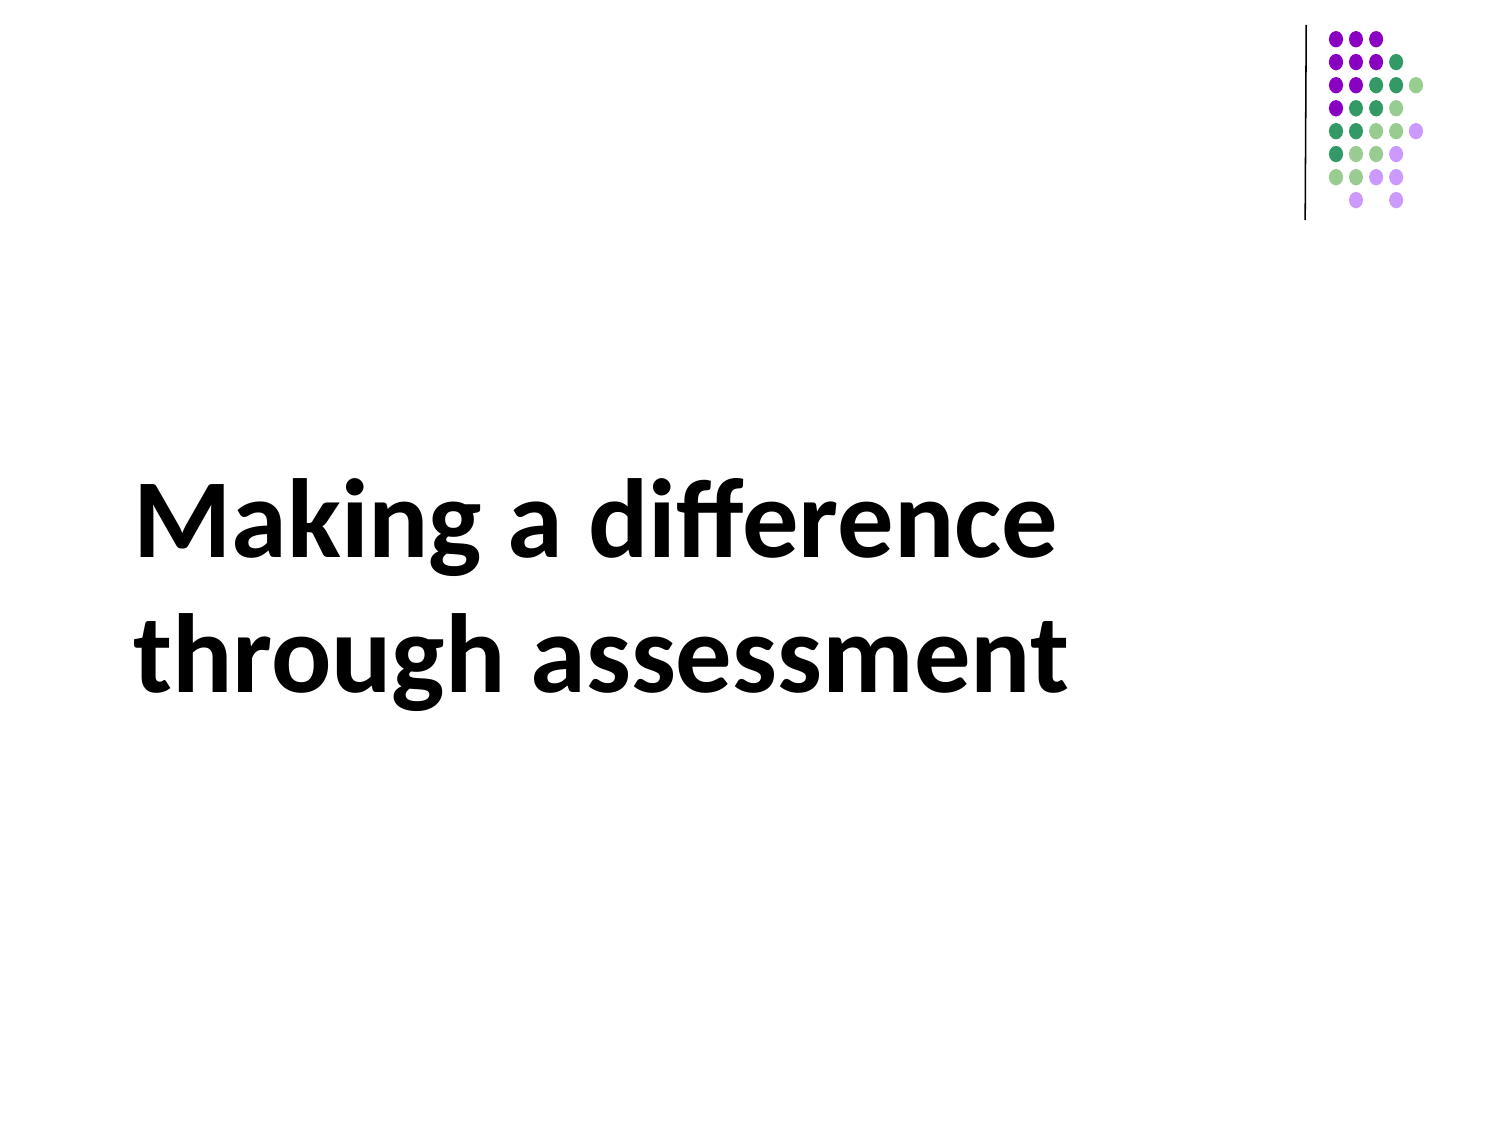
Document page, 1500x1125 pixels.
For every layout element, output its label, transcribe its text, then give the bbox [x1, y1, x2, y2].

list Making a difference through assessment [118, 476, 1394, 724]
